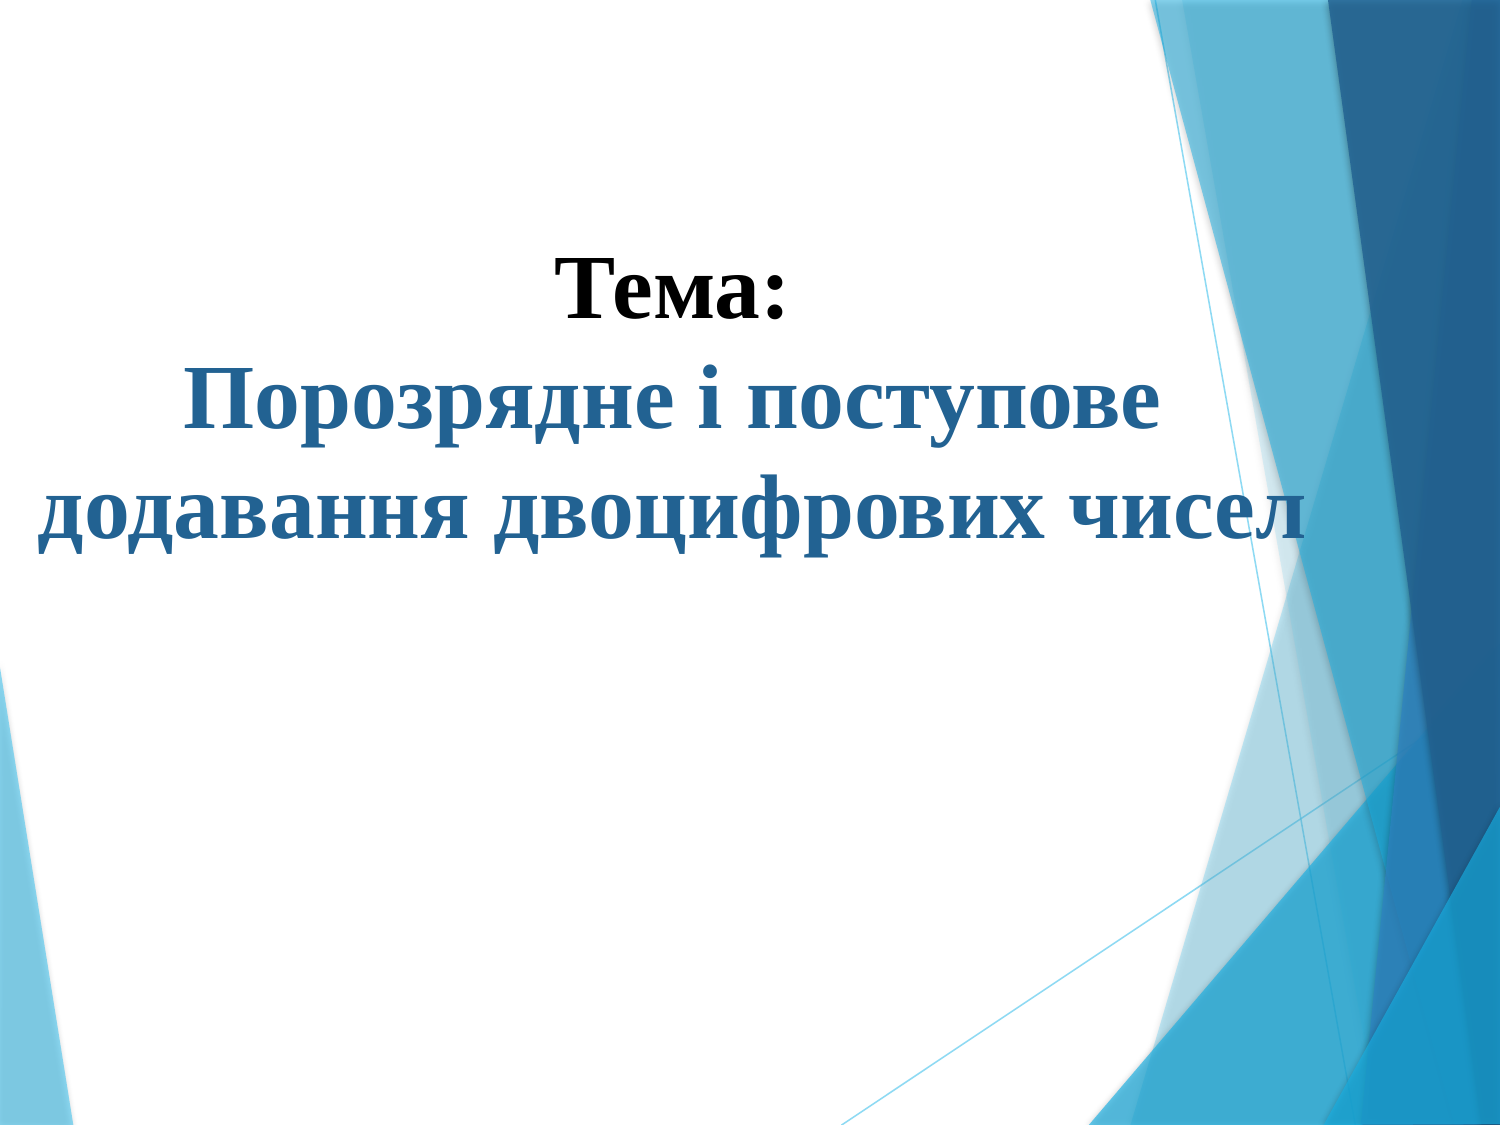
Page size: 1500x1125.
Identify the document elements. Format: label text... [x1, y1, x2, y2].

text_box Тема: Порозрядне і поступове додавання двоцифрових чисел [17, 219, 1329, 565]
text_box [1329, 314, 1447, 563]
